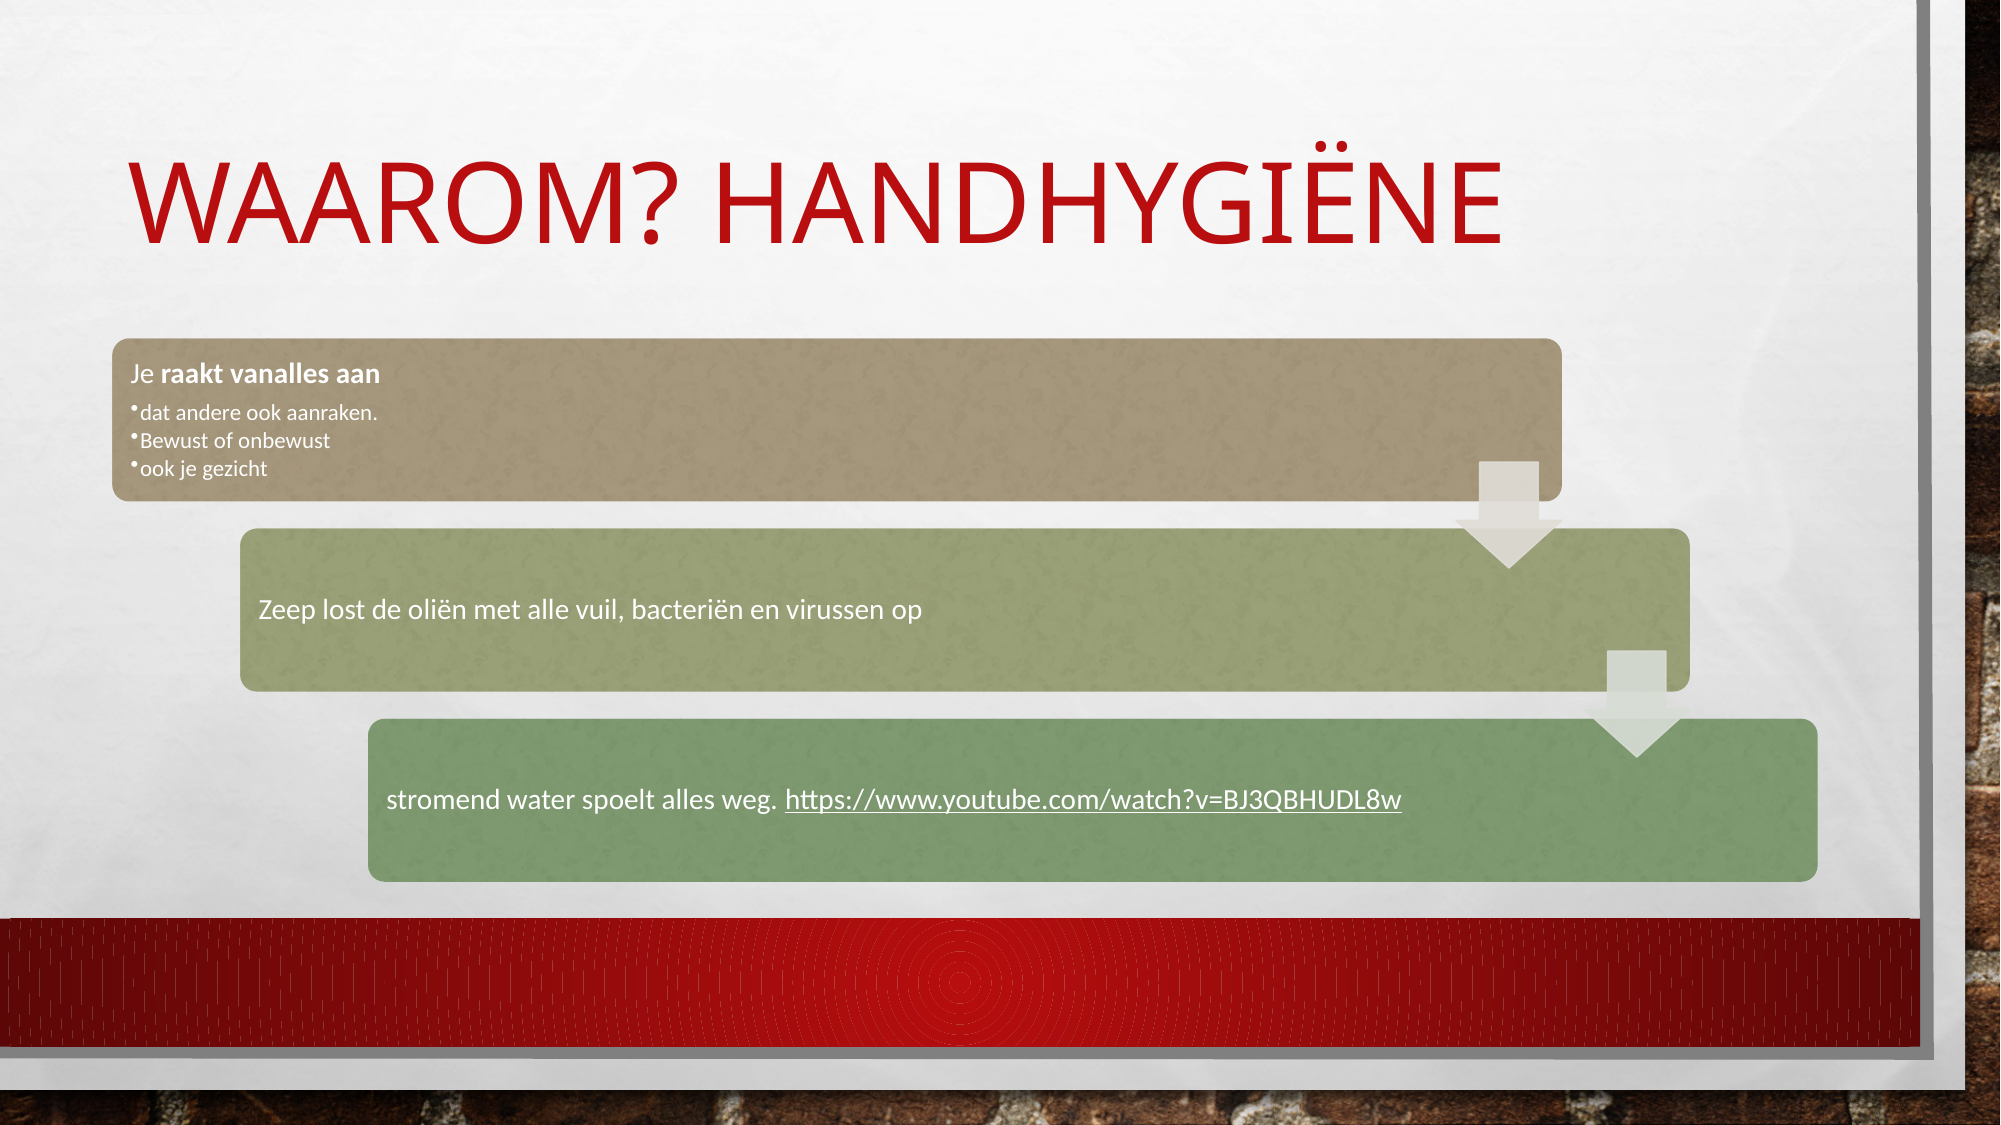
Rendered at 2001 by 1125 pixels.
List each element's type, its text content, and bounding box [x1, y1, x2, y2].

title WAAROM? Handhygiëne [112, 112, 1818, 302]
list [112, 338, 1818, 883]
picture [0, 0, 2000, 1125]
